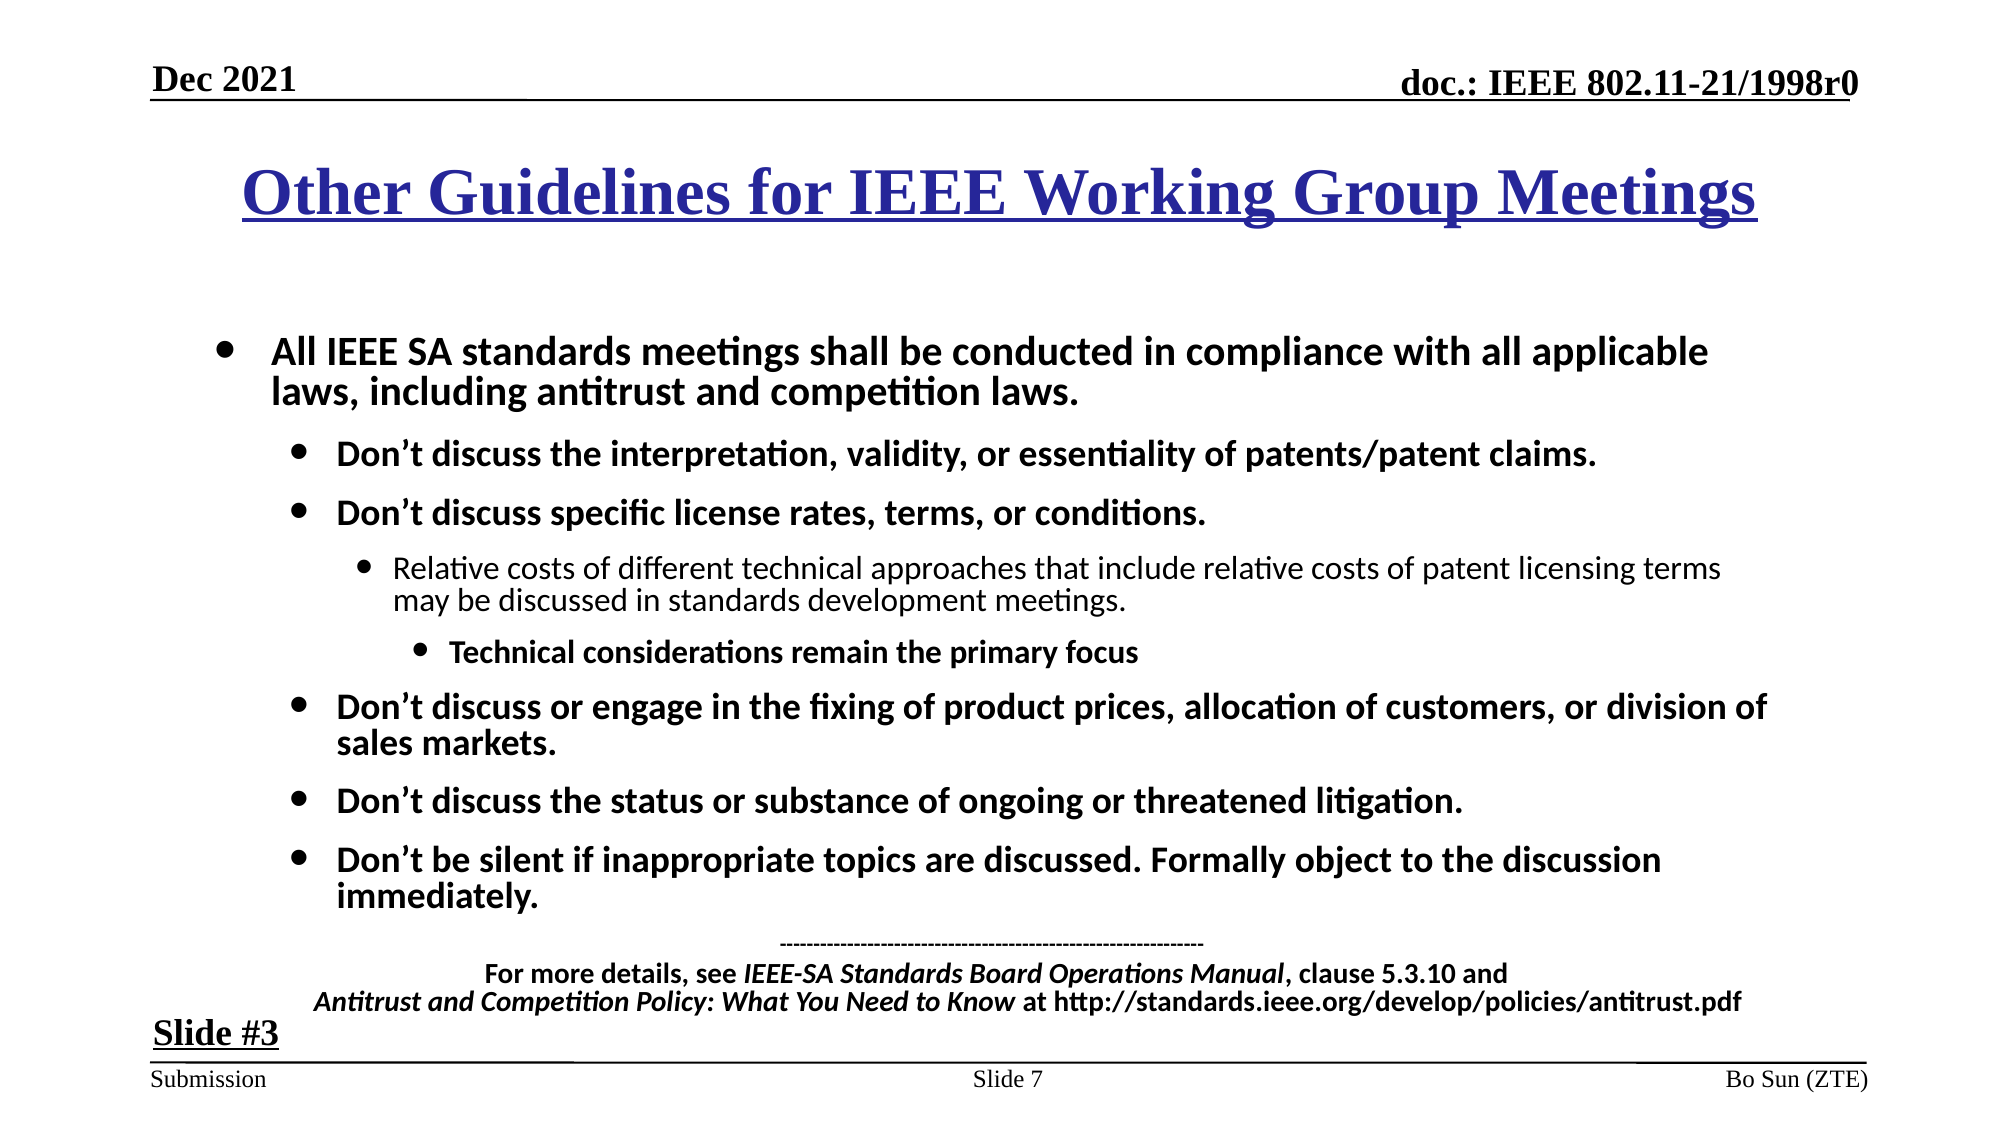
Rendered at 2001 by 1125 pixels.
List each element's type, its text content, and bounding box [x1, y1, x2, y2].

text_box Other Guidelines for IEEE Working Group Meetings [200, 100, 1800, 276]
text_box Slide #3 [138, 1000, 295, 1061]
text_box All IEEE SA standards meetings shall be conducted in compliance with all applicable laws, including antitrust and competition laws. Don’t discuss the interpretation, validity, or essentiality of patents/patent claims. Don’t discuss specific license rates, terms, or conditions. Relative costs of different technical approaches that include relative costs of patent licensing terms may be discussed in standards development meetings. Technical considerations remain the primary focus Don’t discuss or engage in the fixing of product prices, allocation of customers, or division of sales markets. Don’t discuss the status or substance of ongoing or threatened litigation. Don’t be silent if inappropriate topics are discussed. Formally object to the discussion immediately. --------------------------------------------------------------- For more details, see IEEE-SA Standards Board Operations Manual, clause 5.3.10 and Antitrust and Competition Policy: What You Need to Know at http://standards.ieee.org/develop/policies/antitrust.pdf [200, 300, 1800, 1050]
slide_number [152, 54, 563, 100]
slide_number Slide 7 [949, 1061, 1067, 1123]
footer Bo Sun (ZTE) [1171, 1061, 1869, 1093]
